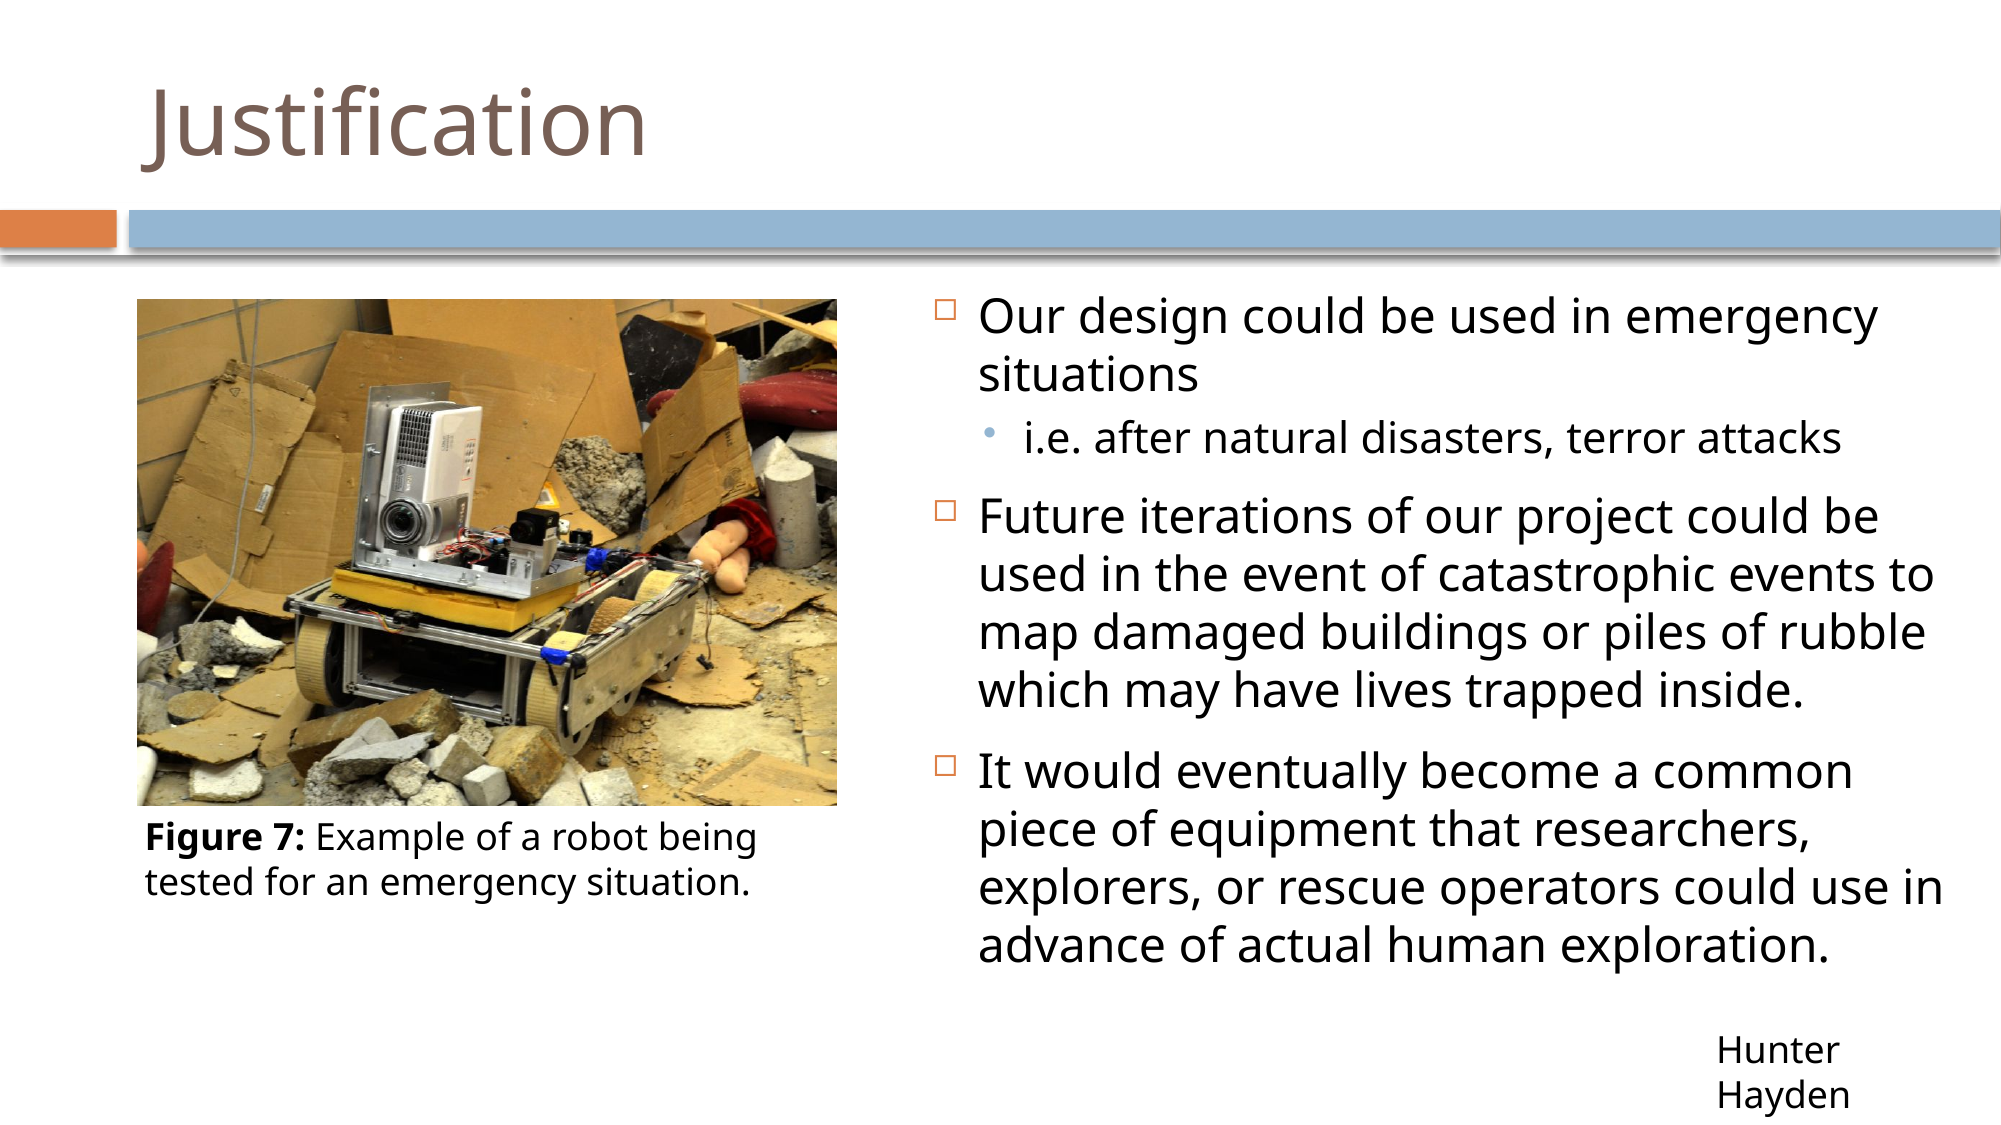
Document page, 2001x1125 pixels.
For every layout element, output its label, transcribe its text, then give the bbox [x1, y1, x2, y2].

text_box Figure 7: Example of a robot being tested for an emergency situation. [129, 805, 878, 911]
text_box Hunter Hayden [1701, 1018, 2000, 1125]
list Our design could be used in emergency situations i.e. after natural disasters, terror attacks Future iterations of our project could be used in the event of catastrophic events to map damaged buildings or piles of rubble which may have lives trapped inside. It would eventually become a common piece of equipment that researchers, explorers, or rescue operators could use in advance of actual human exploration. [917, 277, 1971, 992]
picture [137, 299, 837, 806]
title Justification [133, 37, 1918, 200]
